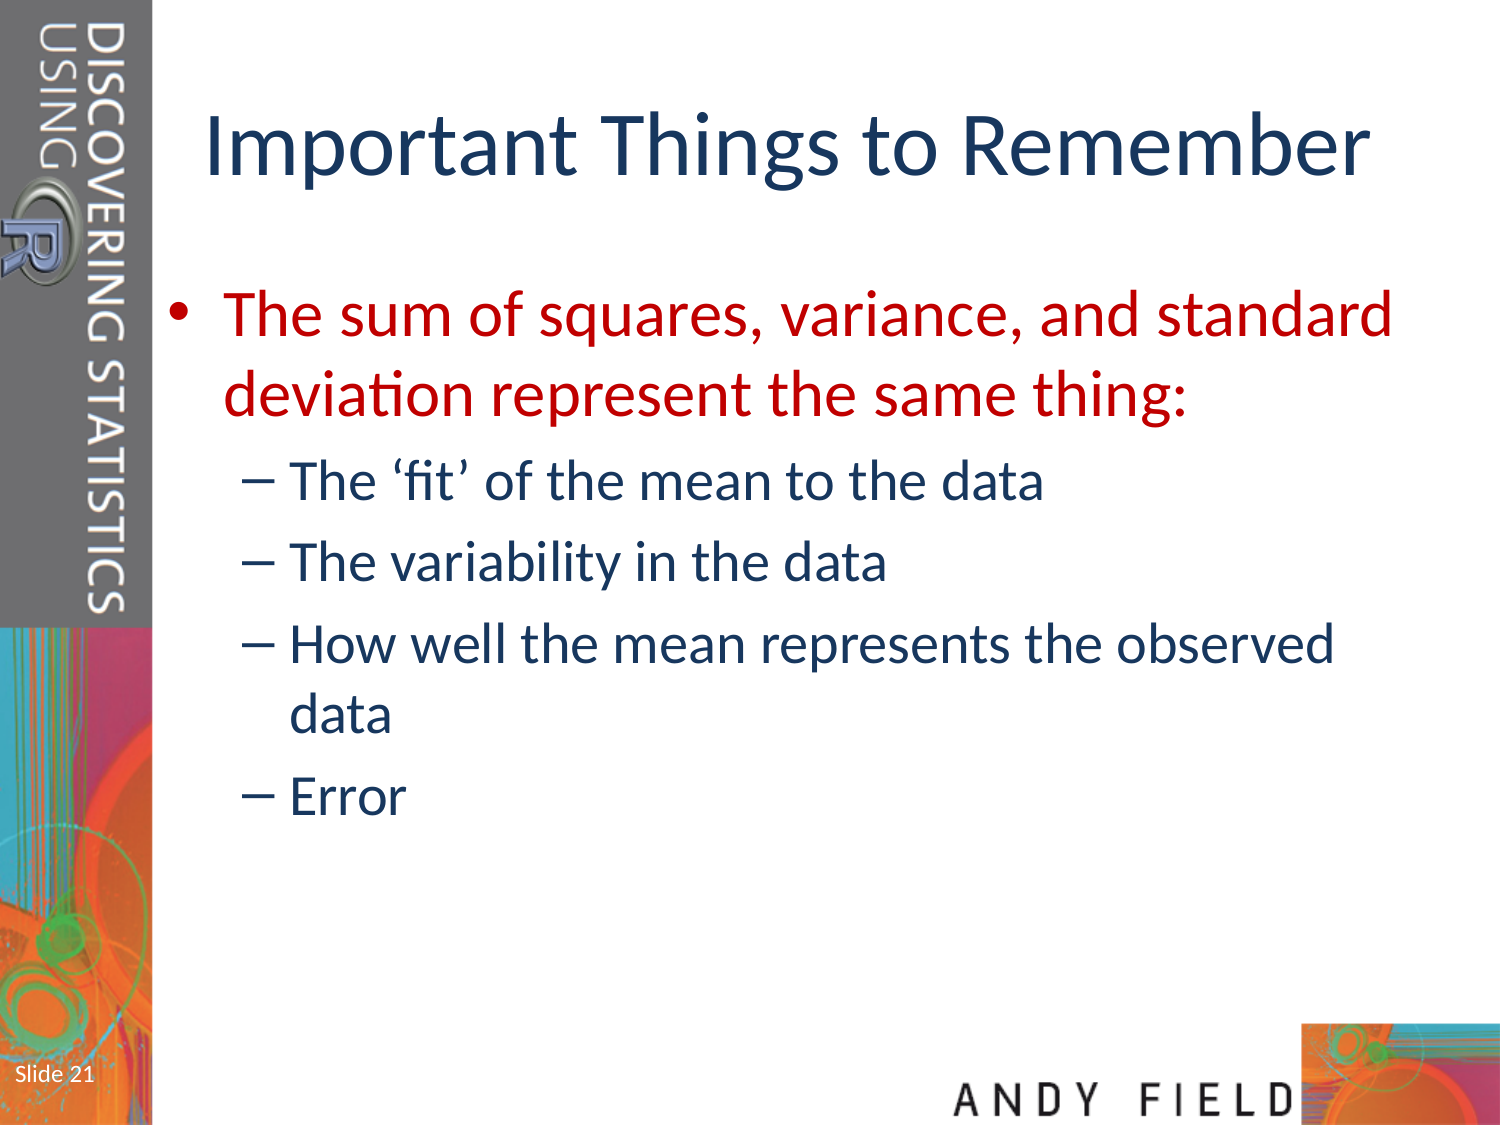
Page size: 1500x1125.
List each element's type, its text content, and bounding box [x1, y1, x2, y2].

title Important Things to Remember [152, 45, 1425, 233]
list The sum of squares, variance, and standard deviation represent the same thing: The ‘fit’ of the mean to the data The variability in the data How well the mean represents the observed data Error [152, 262, 1425, 1005]
slide_number Slide 21 [0, 1042, 141, 1103]
picture [0, 0, 1500, 1125]
